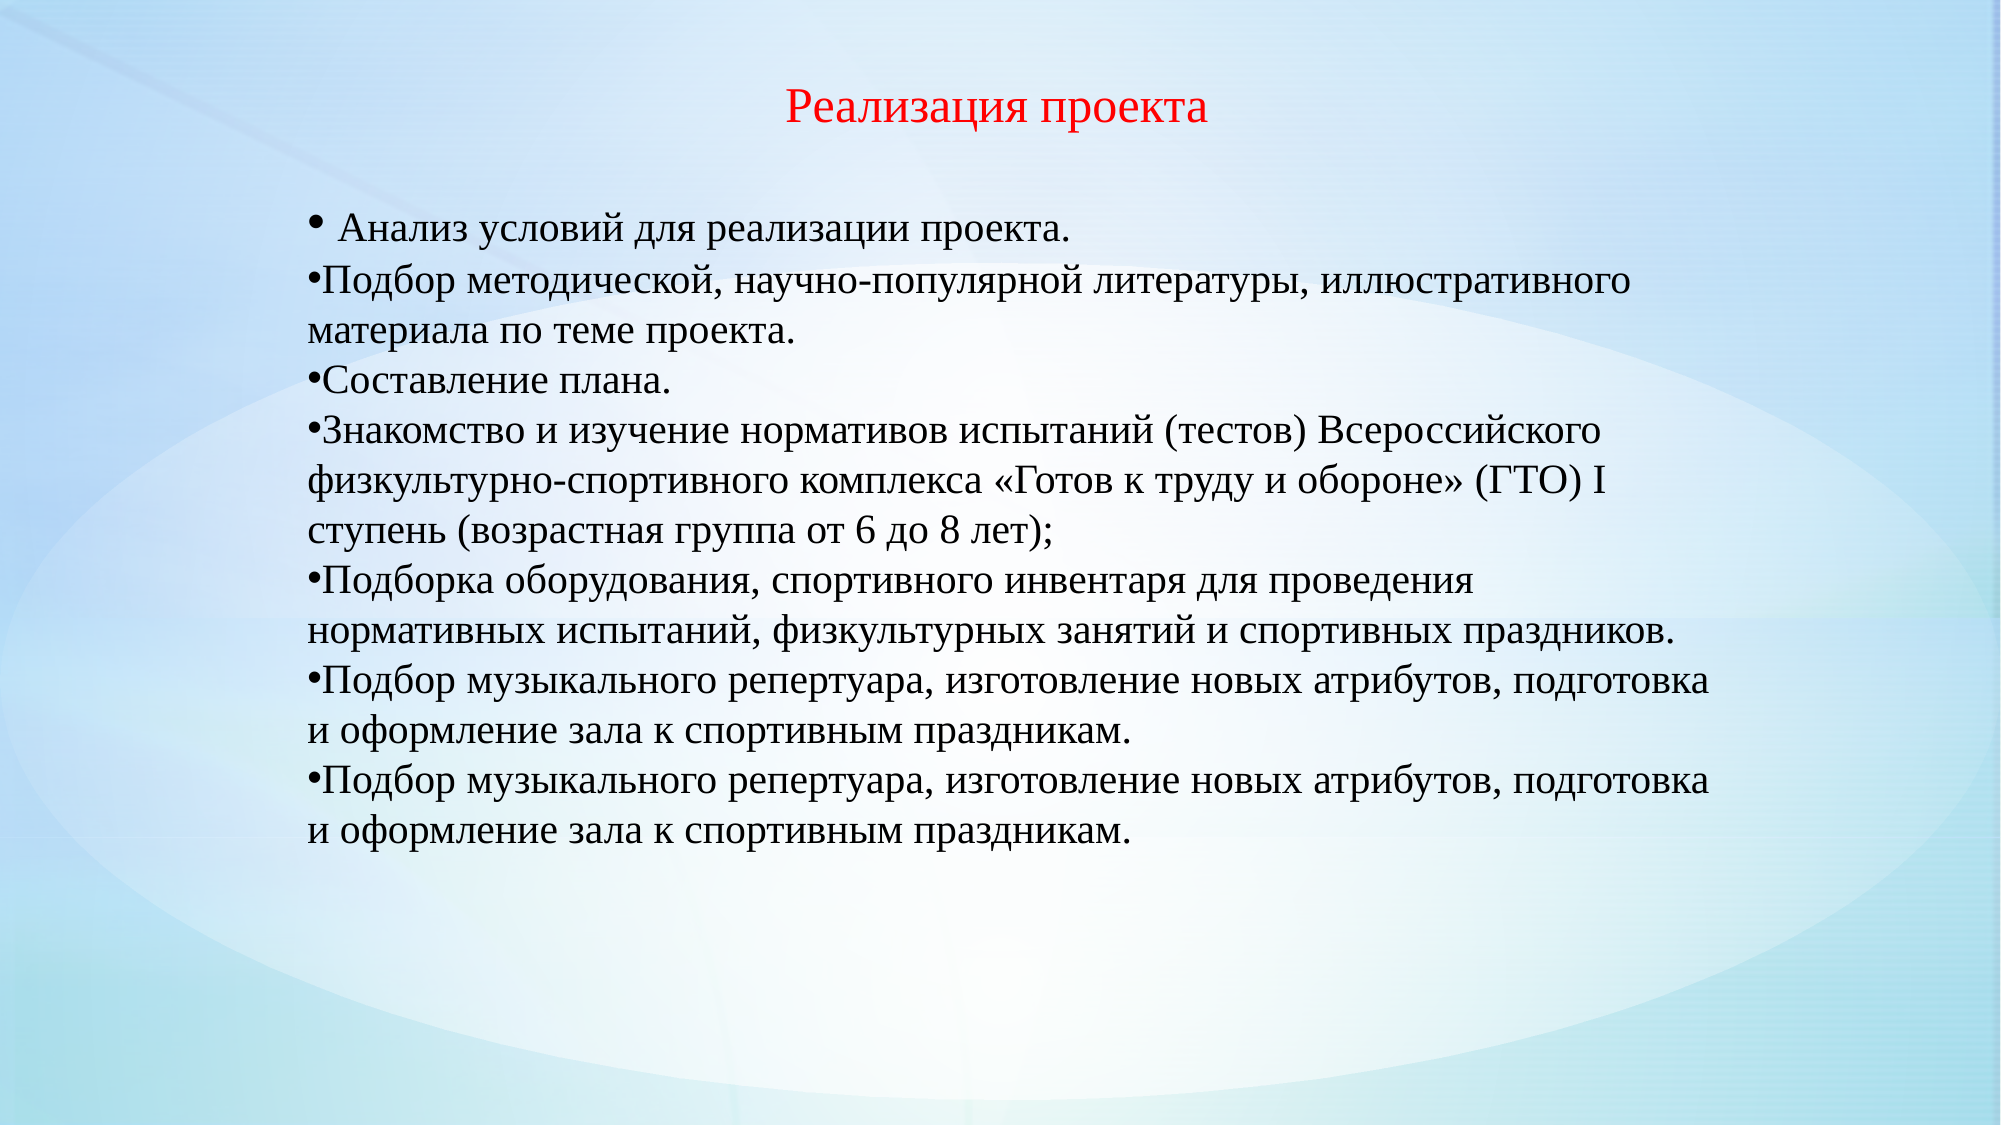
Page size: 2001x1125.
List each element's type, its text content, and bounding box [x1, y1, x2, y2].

text_box Анализ условий для реализации проекта. Подбор методической, научно-популярной литературы, иллюстративного материала по теме проекта. Составление плана. Знакомство и изучение нормативов испытаний (тестов) Всероссийского физкультурно-спортивного комплекса «Готов к труду и обороне» (ГТО) I ступень (возрастная группа от 6 до 8 лет); Подборка оборудования, спортивного инвентаря для проведения нормативных испытаний, физкультурных занятий и спортивных праздников. Подбор музыкального репертуара, изготовление новых атрибутов, подготовка и оформление зала к спортивным праздникам. Подбор музыкального репертуара, изготовление новых атрибутов, подготовка и оформление зала к спортивным праздникам. [292, 184, 1729, 950]
list Реализация проекта [329, 54, 1677, 150]
